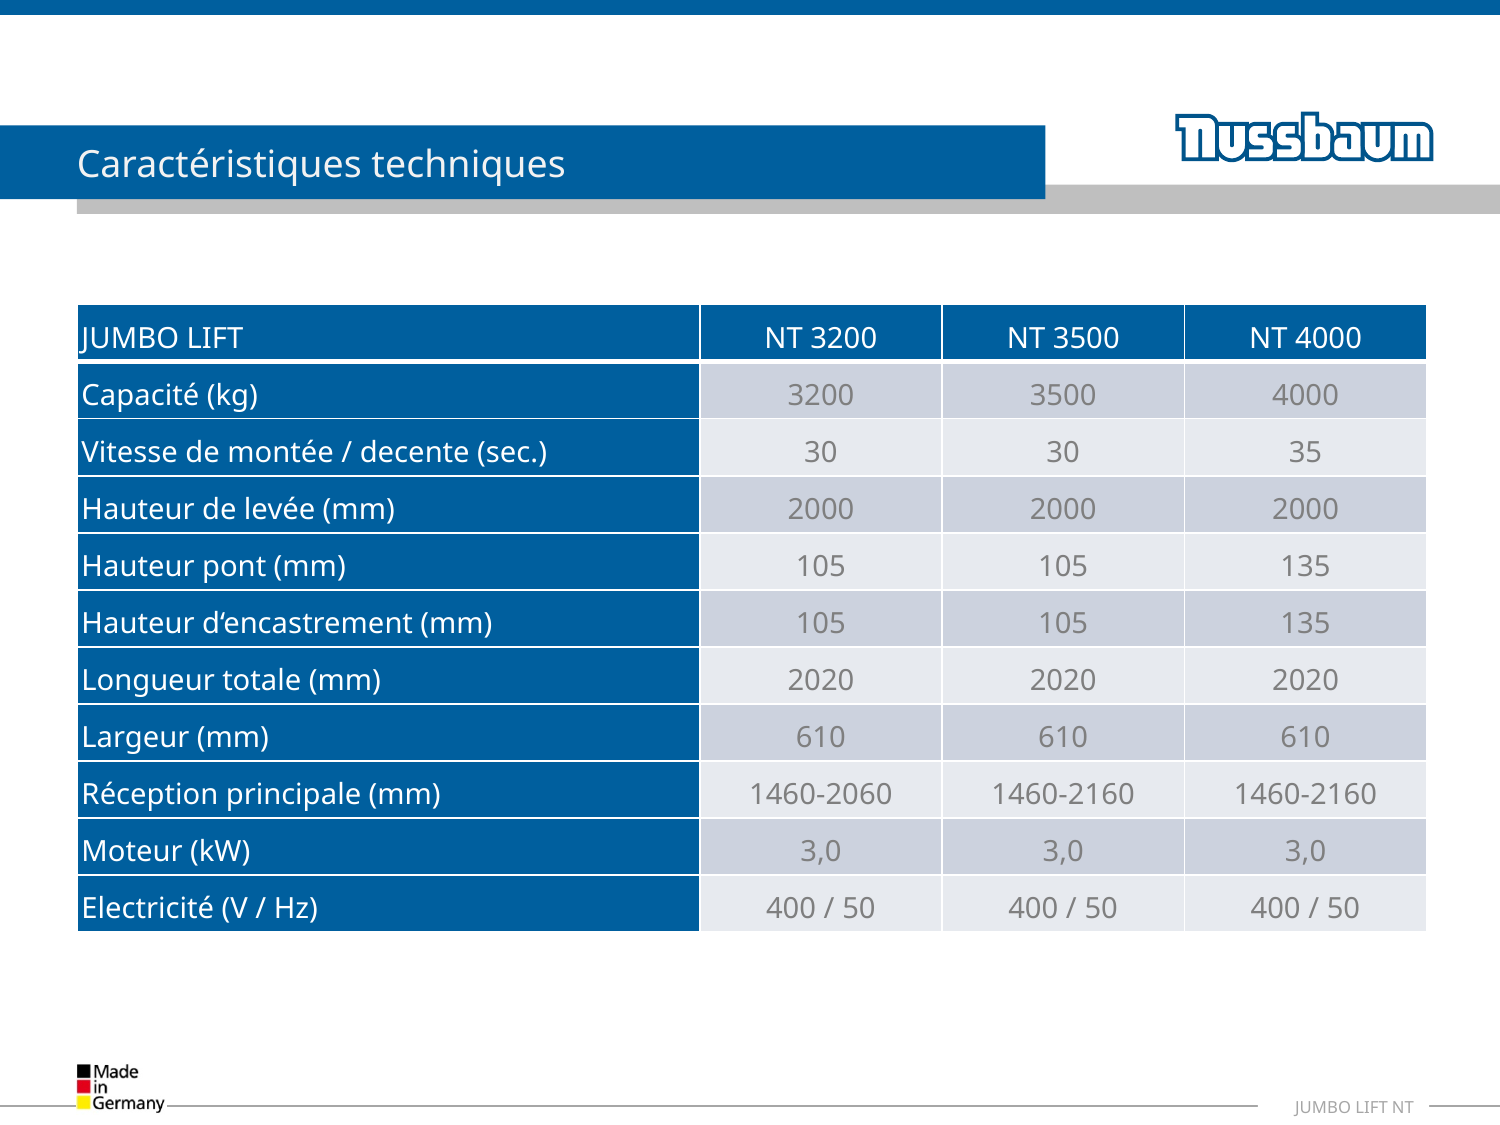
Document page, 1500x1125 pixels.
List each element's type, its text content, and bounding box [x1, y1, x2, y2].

table_cell 1460-2160 [943, 762, 1184, 817]
table_cell 2000 [1185, 477, 1426, 532]
table_cell Hauteur de levée (mm) [78, 477, 699, 532]
picture [76, 1062, 167, 1115]
title Caractéristiques techniques [76, 125, 1048, 200]
table_cell Electricité (V / Hz) [78, 876, 699, 931]
table_cell Vitesse de montée / decente (sec.) [78, 419, 699, 475]
table_cell 30 [701, 419, 941, 475]
table_header NT 3500 [943, 305, 1184, 359]
table_cell 400 / 50 [1185, 876, 1426, 931]
table_cell 610 [943, 705, 1184, 760]
table_cell Moteur (kW) [78, 819, 699, 874]
table_cell 2000 [943, 477, 1184, 532]
table_cell 400 / 50 [701, 876, 941, 931]
table_cell 3,0 [943, 819, 1184, 874]
table_cell 610 [1185, 705, 1426, 760]
table_header JUMBO LIFT [78, 305, 699, 359]
footer JUMBO LIFT NT [1257, 1089, 1430, 1125]
table_cell Largeur (mm) [78, 705, 699, 760]
table_cell 400 / 50 [943, 876, 1184, 931]
table_cell 135 [1185, 534, 1426, 589]
table_cell 105 [943, 591, 1184, 646]
table_cell 3,0 [1185, 819, 1426, 874]
table_cell 135 [1185, 591, 1426, 646]
table_cell 2000 [701, 477, 941, 532]
table_cell 3,0 [701, 819, 941, 874]
table_cell 610 [701, 705, 941, 760]
table_header NT 3200 [701, 305, 941, 359]
table_cell 35 [1185, 419, 1426, 475]
table_cell 105 [943, 534, 1184, 589]
table_header NT 4000 [1185, 305, 1426, 359]
table_cell 30 [943, 419, 1184, 475]
table_cell 1460-2060 [701, 762, 941, 817]
table_cell Hauteur pont (mm) [78, 534, 699, 589]
table_cell 4000 [1185, 364, 1426, 418]
table_cell 2020 [1185, 648, 1426, 703]
table_cell 3200 [701, 364, 941, 418]
table_cell 105 [701, 534, 941, 589]
table_cell 2020 [943, 648, 1184, 703]
table_cell Capacité (kg) [78, 364, 699, 418]
table_cell Longueur totale (mm) [78, 648, 699, 703]
table_cell 3500 [943, 364, 1184, 418]
table_cell 1460-2160 [1185, 762, 1426, 817]
table_cell Réception principale (mm) [78, 762, 699, 817]
table_cell Hauteur d‘encastrement (mm) [78, 591, 699, 646]
table_cell 105 [701, 591, 941, 646]
table_cell 2020 [701, 648, 941, 703]
